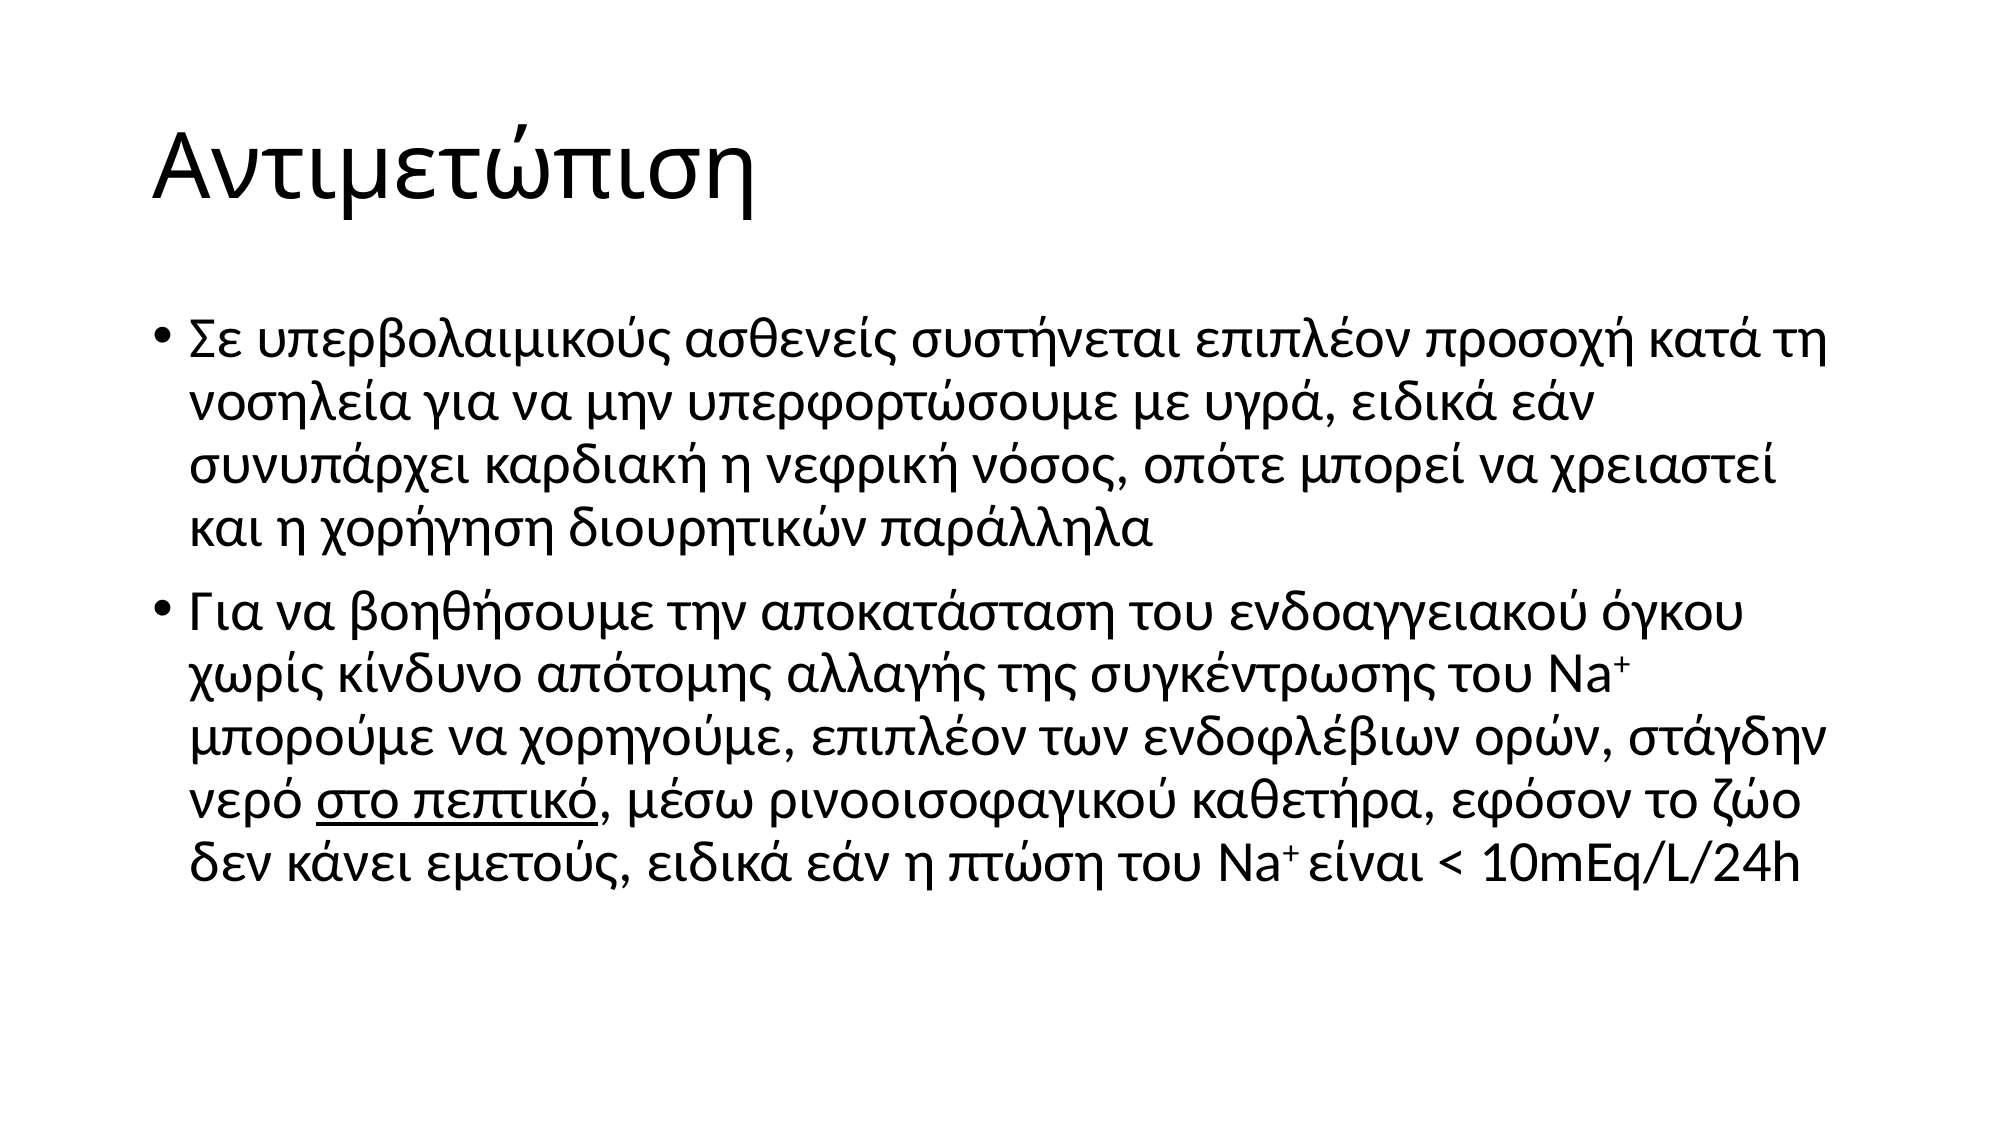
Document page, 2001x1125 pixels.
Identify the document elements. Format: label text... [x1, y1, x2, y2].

title Αντιμετώπιση [137, 59, 1863, 278]
list Σε υπερβολαιμικούς ασθενείς συστήνεται επιπλέον προσοχή κατά τη νοσηλεία για να μην υπερφορτώσουμε με υγρά, ειδικά εάν συνυπάρχει καρδιακή η νεφρική νόσος, οπότε μπορεί να χρειαστεί και η χορήγηση διουρητικών παράλληλα Για να βοηθήσουμε την αποκατάσταση του ενδοαγγειακού όγκου χωρίς κίνδυνο απότομης αλλαγής της συγκέντρωσης του Na+ μπορούμε να χορηγούμε, επιπλέον των ενδοφλέβιων ορών, στάγδην νερό στο πεπτικό, μέσω ρινοοισοφαγικού καθετήρα, εφόσον το ζώο δεν κάνει εμετούς, ειδικά εάν η πτώση του Na+ είναι < 10mEq/L/24h [137, 299, 1863, 1014]
